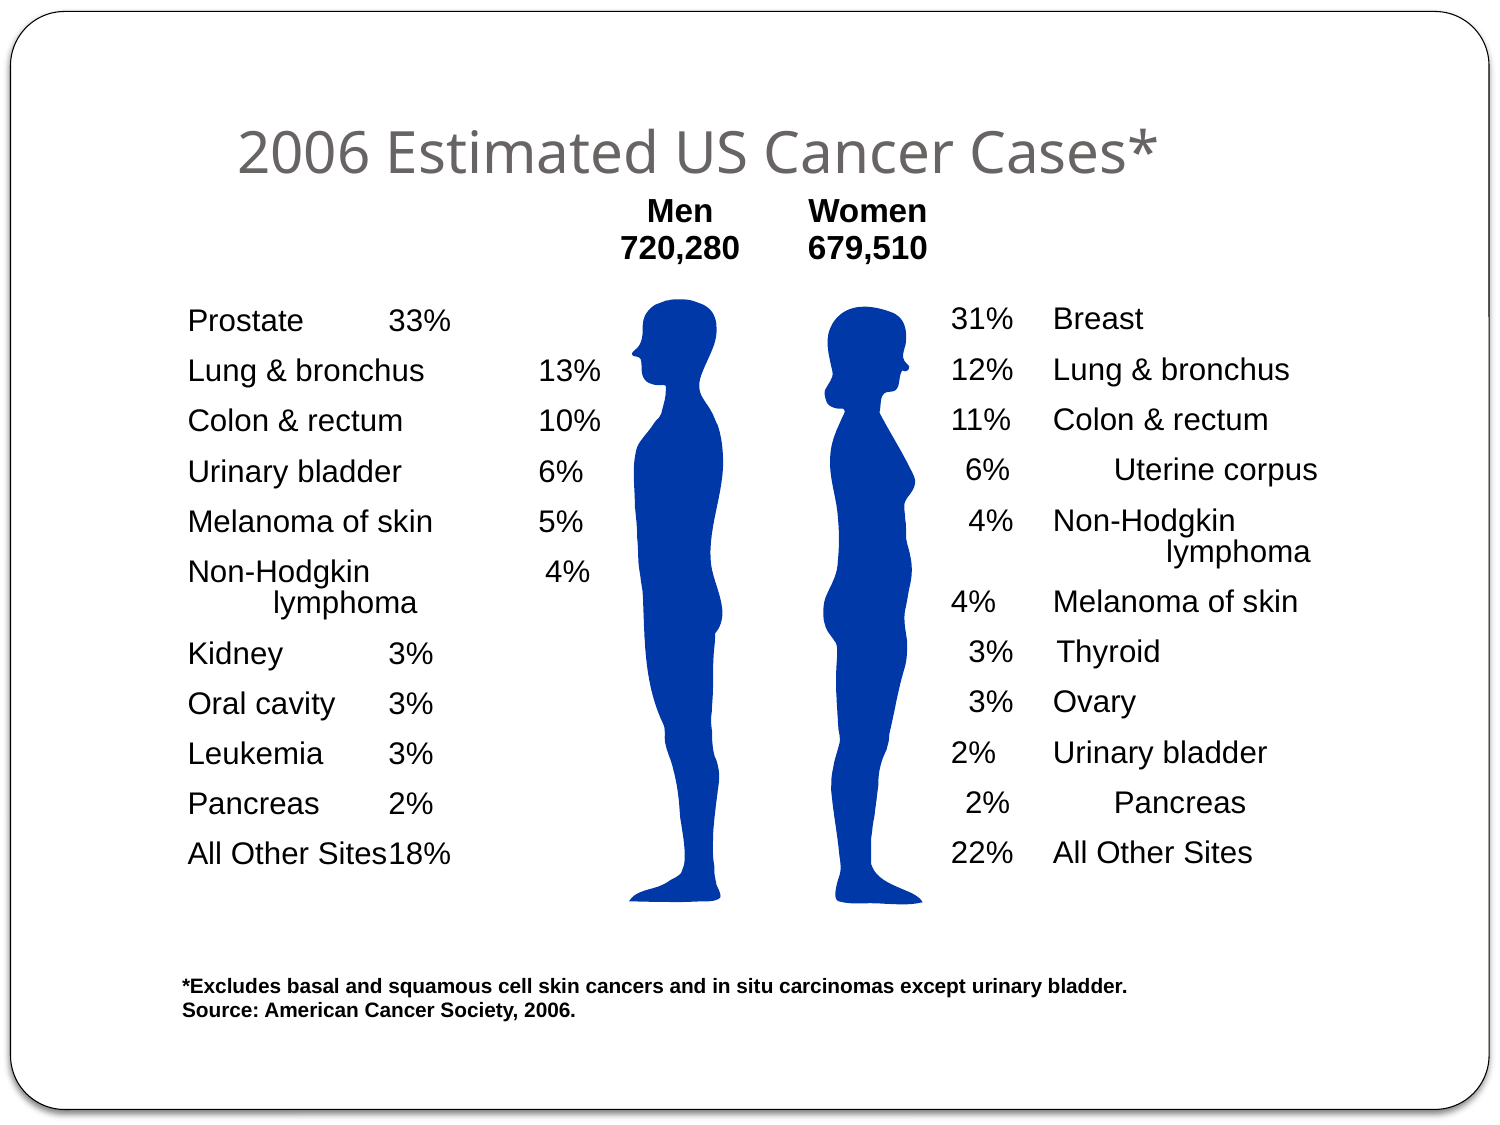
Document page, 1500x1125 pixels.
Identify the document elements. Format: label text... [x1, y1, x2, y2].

text_box 31% Breast 12% Lung & bronchus 11% Colon & rectum 6% Uterine corpus 4% Non-Hodgkin lymphoma 4% Melanoma of skin 3% Thyroid 3% Ovary 2% Urinary bladder 2% Pancreas 22% All Other Sites [937, 296, 1450, 946]
title 2006 Estimated US Cancer Cases* [237, 50, 1247, 187]
text_box Men 720,280 [584, 186, 754, 275]
text_box *Excludes basal and squamous cell skin cancers and in situ carcinomas except urinary bladder. Source: American Cancer Society, 2006. [168, 968, 1142, 1029]
text_box [823, 306, 923, 905]
text_box Women 679,510 [754, 186, 982, 275]
text_box [636, 299, 724, 903]
text_box Prostate 33% Lung & bronchus 13% Colon & rectum 10% Urinary bladder 6% Melanoma of skin 5% Non-Hodgkin 4% lymphoma Kidney 3% Oral cavity 3% Leukemia 3% Pancreas 2% All Other Sites 18% [174, 299, 636, 949]
